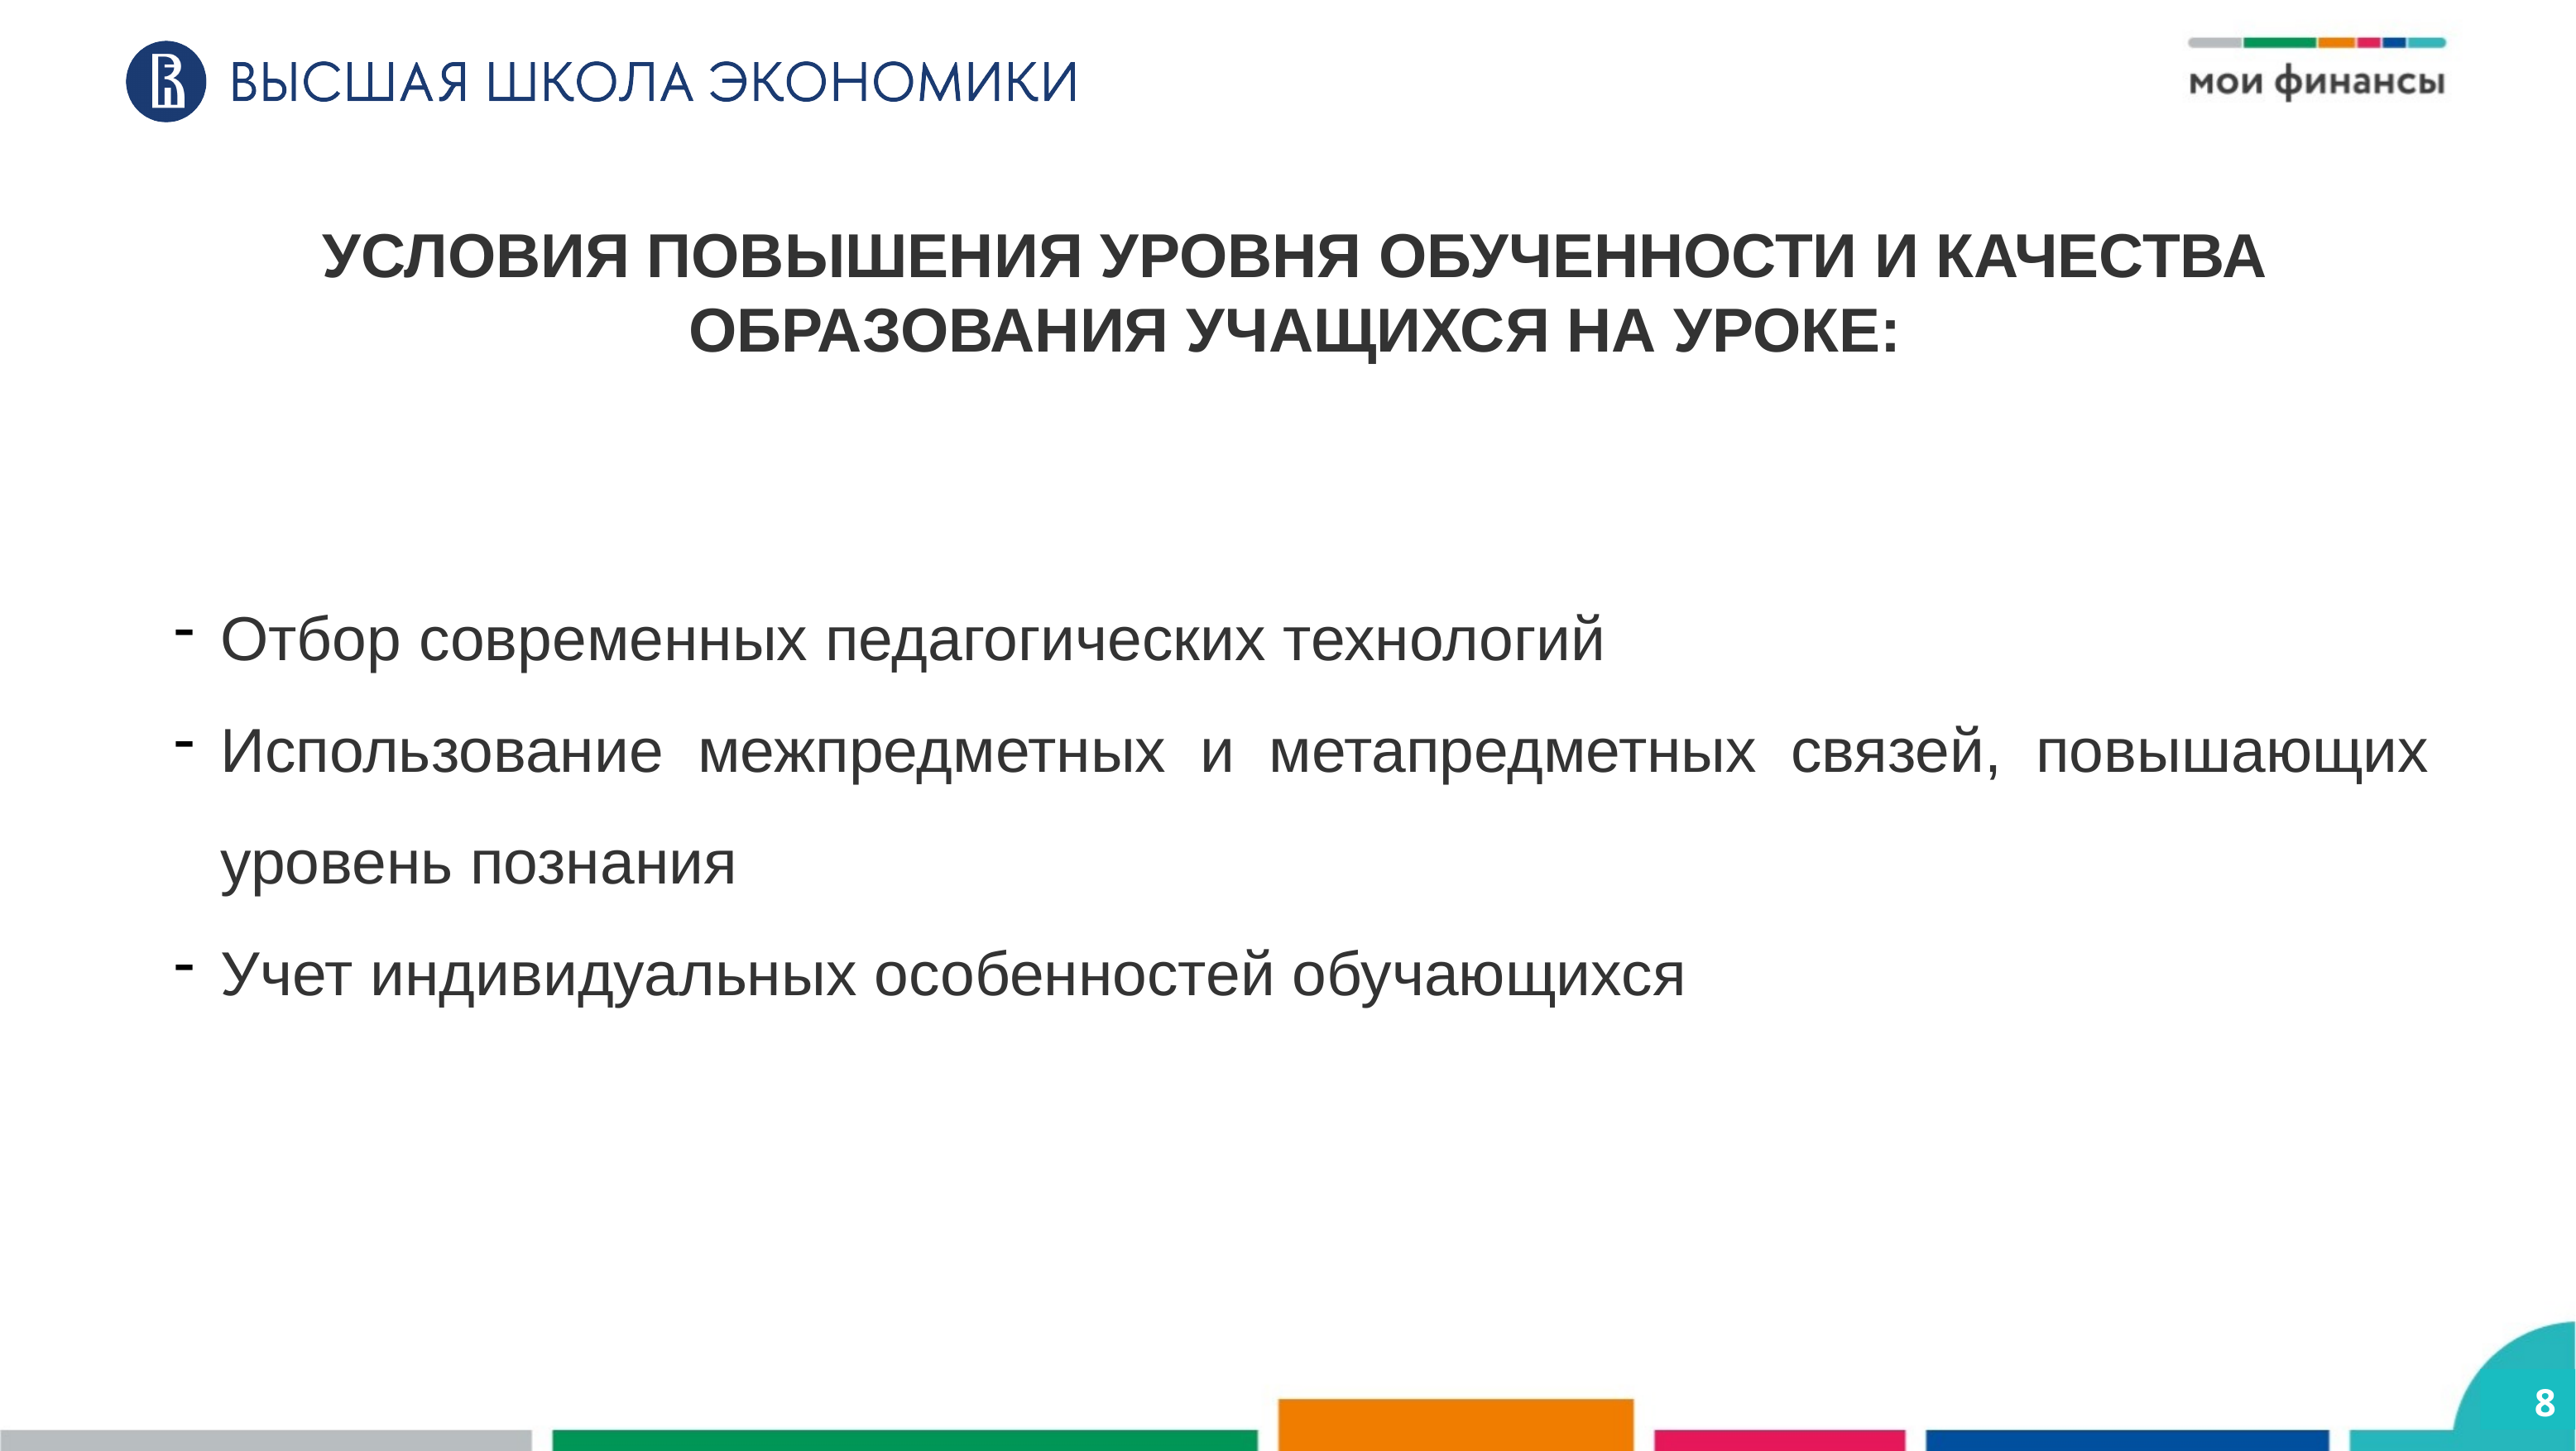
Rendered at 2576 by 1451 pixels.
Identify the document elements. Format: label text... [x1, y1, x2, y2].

text_box Отбор современных педагогических технологий Использование межпредметных и метапредметных связей, повышающих уровень познания Учет индивидуальных особенностей обучающихся [161, 555, 2444, 1014]
text_box УСЛОВИЯ ПОВЫШЕНИЯ УРОВНЯ ОБУЧЕННОСТИ И КАЧЕСТВА ОБРАЗОВАНИЯ УЧАЩИХСЯ НА УРОКЕ: [63, 205, 2528, 375]
text_box 8 [2480, 1368, 2576, 1430]
picture [0, 0, 2576, 1451]
